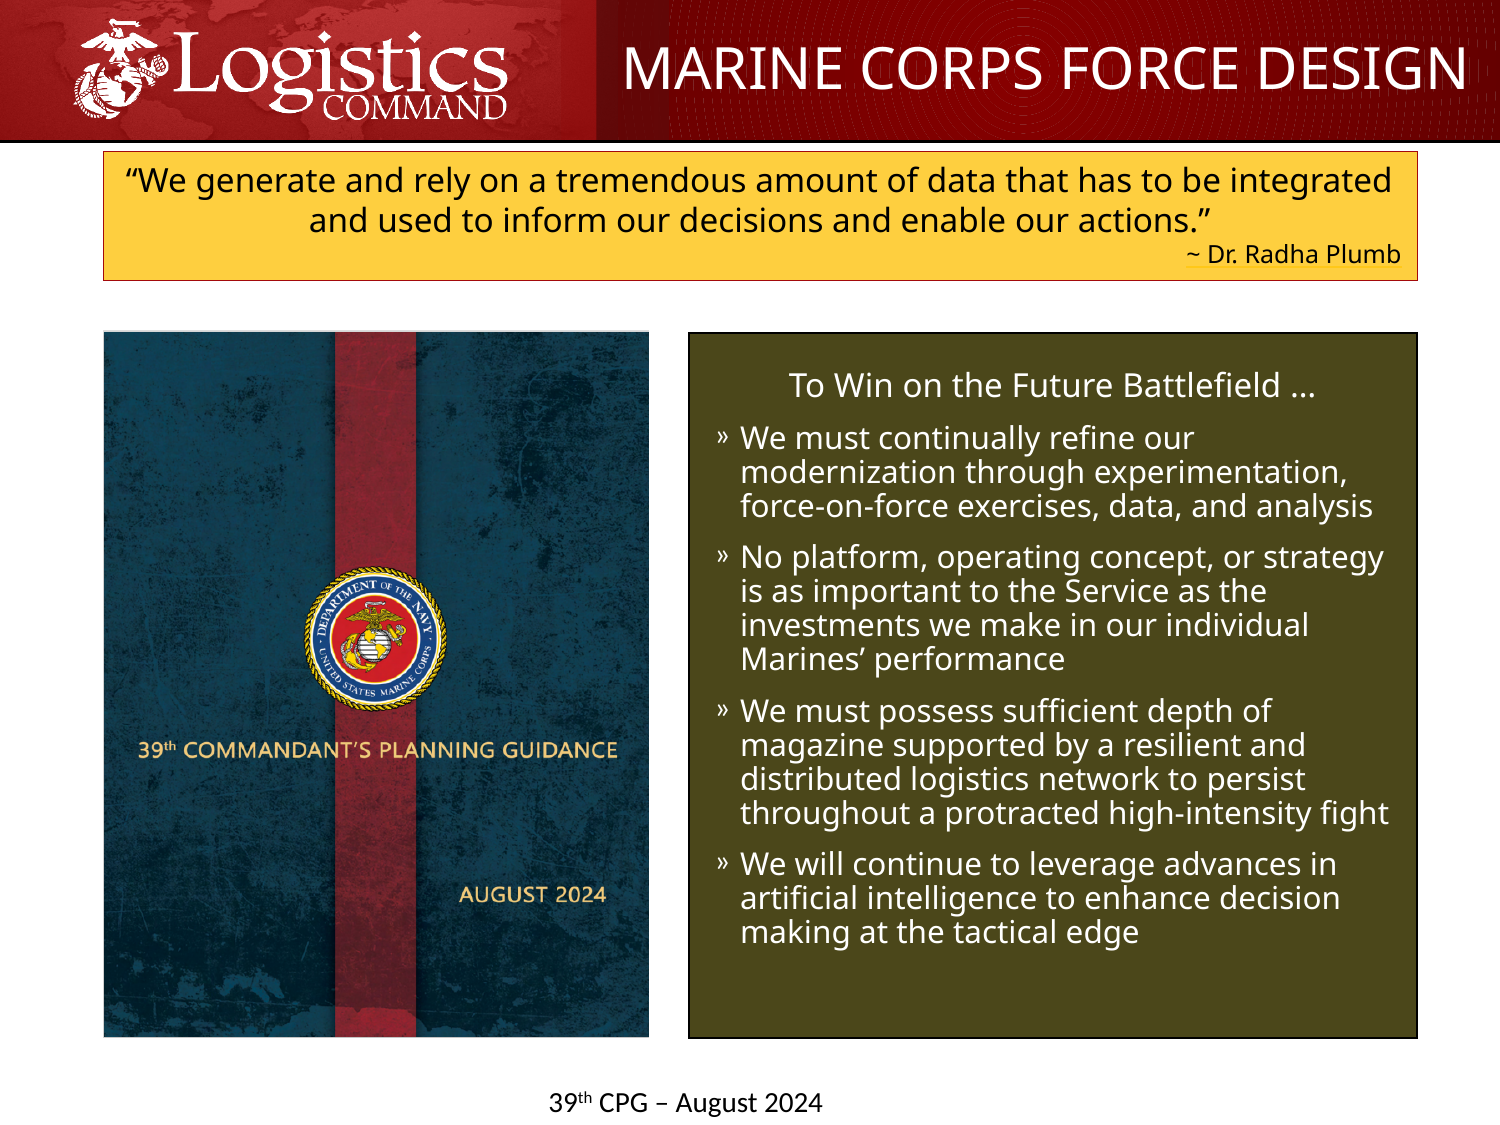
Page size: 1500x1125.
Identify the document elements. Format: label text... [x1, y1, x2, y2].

text_box 39th CPG – August 2024 [506, 1076, 872, 1125]
picture [103, 330, 649, 1038]
text_box To Win on the Future Battlefield … We must continually refine our modernization through experimentation, force-on-force exercises, data, and analysis No platform, operating concept, or strategy is as important to the Service as the investments we make in our individual Marines’ performance We must possess sufficient depth of magazine supported by a resilient and distributed logistics network to persist throughout a protracted high-intensity fight We will continue to leverage advances in artificial intelligence to enhance decision making at the tactical edge [699, 361, 1407, 994]
title MARINE CORPS FORCE DESIGN [594, 0, 1498, 172]
text_box “We generate and rely on a tremendous amount of data that has to be integrated and used to inform our decisions and enable our actions.” ~ Dr. Radha Plumb [103, 151, 1418, 281]
text_box [688, 332, 1418, 1039]
